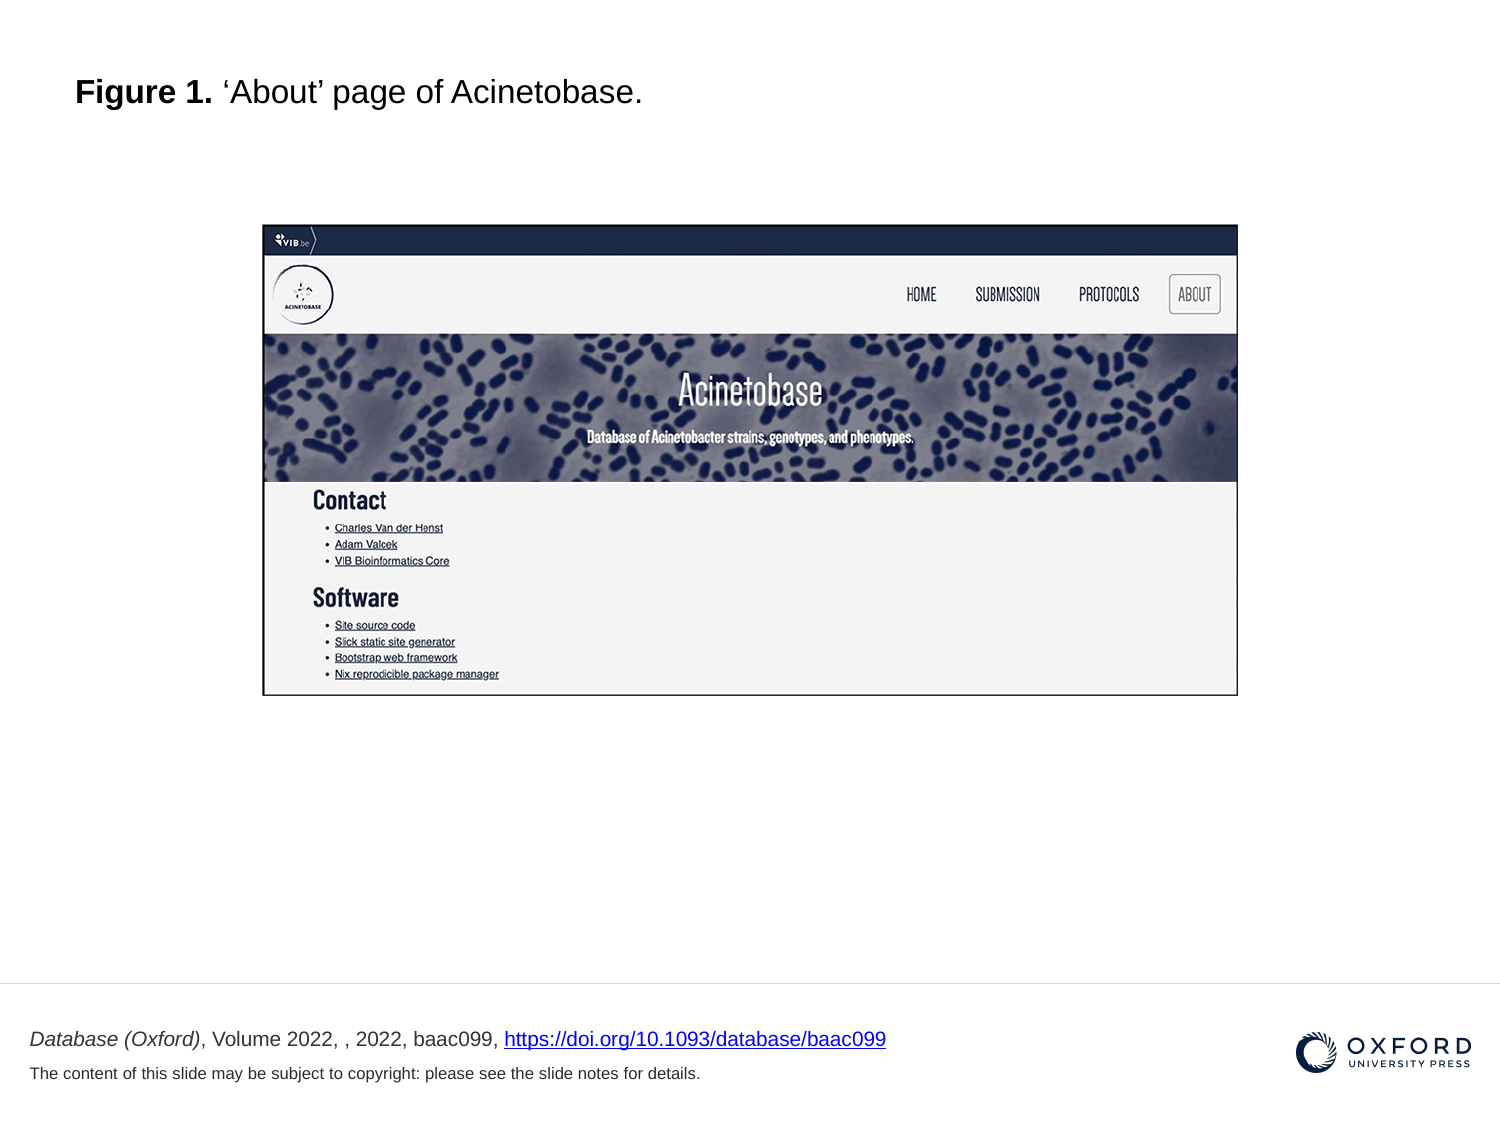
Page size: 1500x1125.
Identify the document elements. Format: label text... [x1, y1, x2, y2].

picture [1296, 1032, 1471, 1073]
title Figure 1. ‘About’ page of Acinetobase. [75, 69, 1078, 171]
footer Database (Oxford), Volume 2022, , 2022, baac099, https://doi.org/10.1093/database/baac099 The content of this slide may be subject to copyright: please see the slide notes for details. [0, 983, 1260, 1125]
picture [262, 224, 1238, 696]
